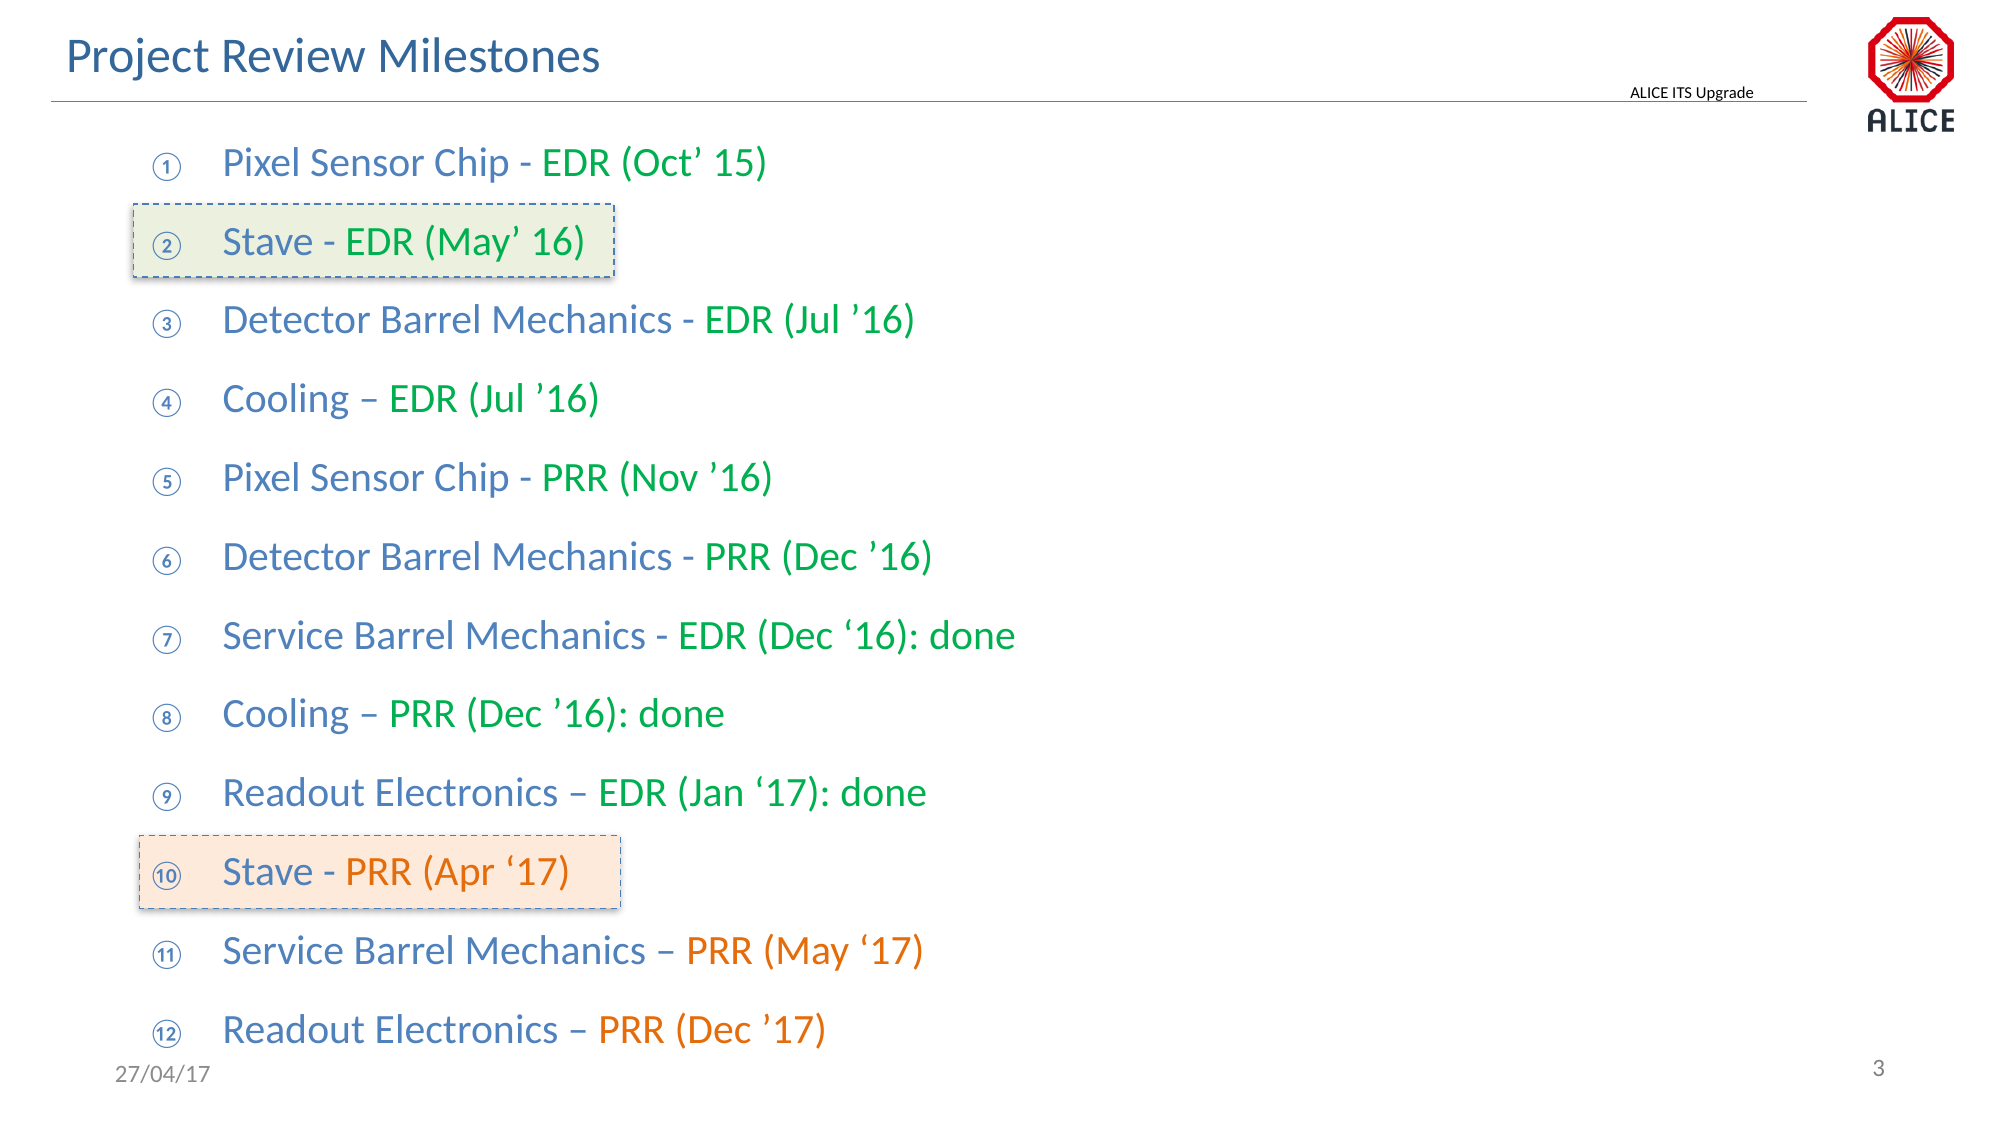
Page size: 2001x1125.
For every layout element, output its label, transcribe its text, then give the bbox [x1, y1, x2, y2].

text_box Project Review Milestones [51, 15, 617, 91]
picture [1868, 17, 1954, 133]
text_box ALICE ITS Upgrade [1615, 74, 1770, 100]
text_box Pixel Sensor Chip - EDR (Oct’ 15) Stave - EDR (May’ 16) Detector Barrel Mechanics - EDR (Jul ’16) Cooling – EDR (Jul ’16) Pixel Sensor Chip - PRR (Nov ’16) Detector Barrel Mechanics - PRR (Dec ’16) Service Barrel Mechanics - EDR (Dec ‘16): done Cooling – PRR (Dec ’16): done Readout Electronics – EDR (Jan ‘17): done Stave - PRR (Apr ‘17) Service Barrel Mechanics – PRR (May ‘17) Readout Electronics – PRR (Dec ’17) [57, 117, 1483, 1059]
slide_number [99, 1042, 567, 1103]
slide_number 3 [1433, 1036, 1900, 1097]
